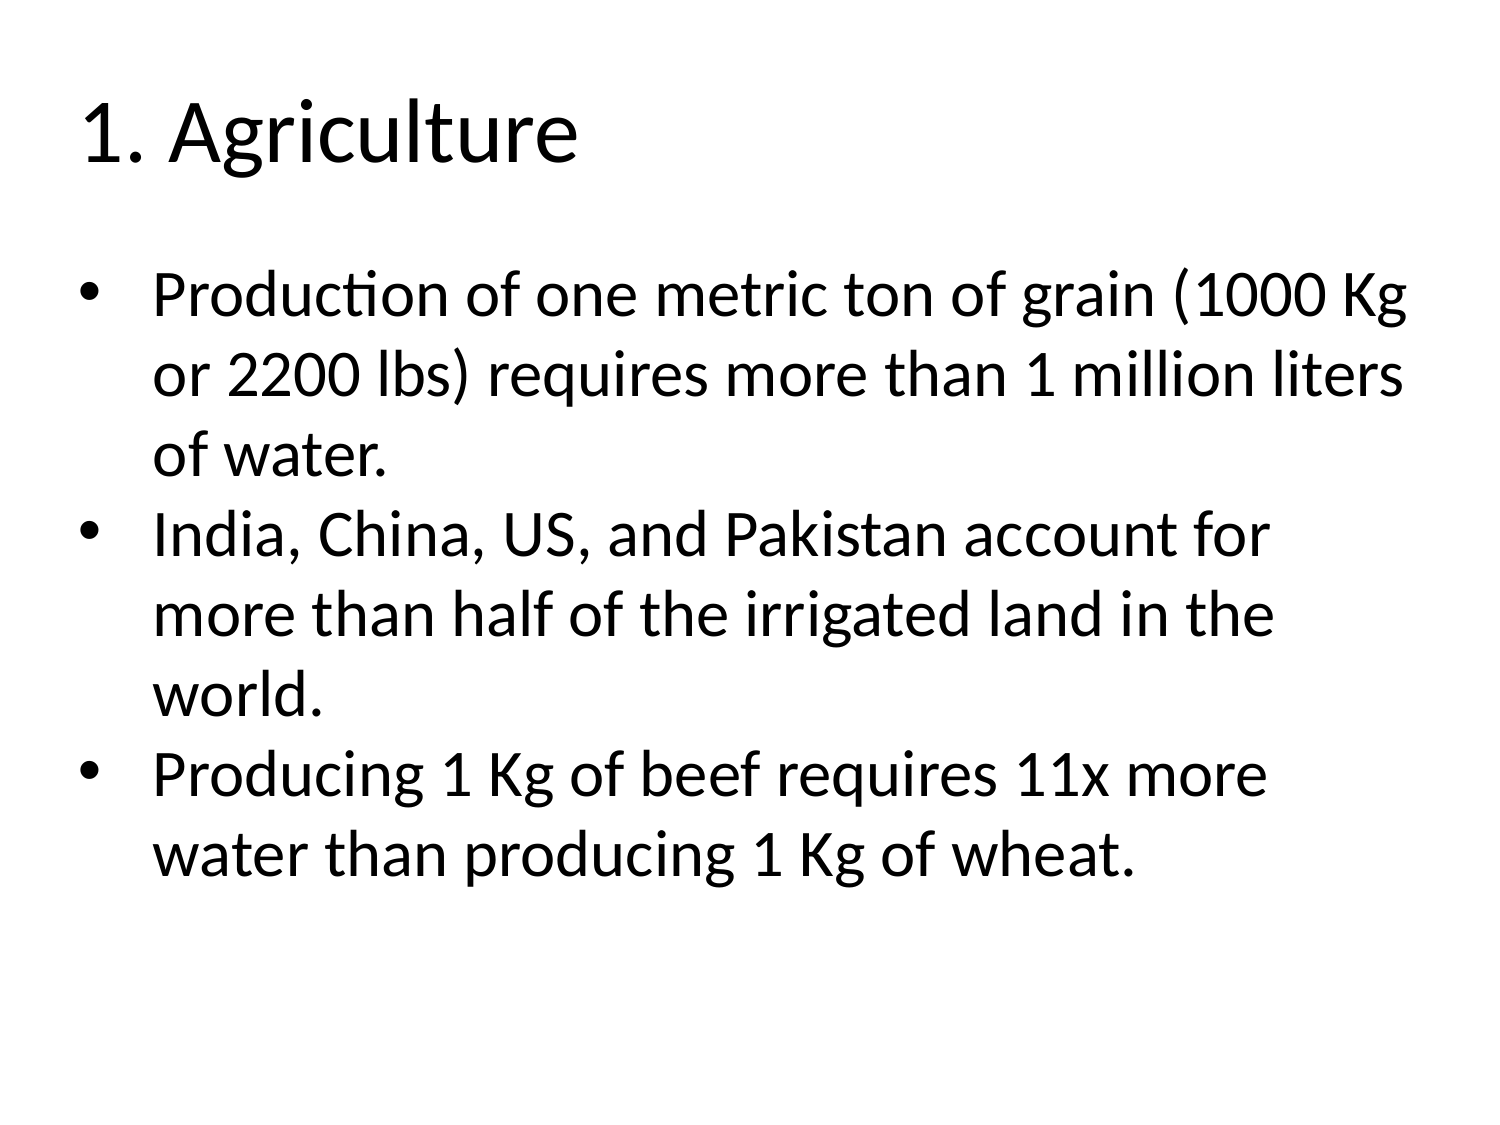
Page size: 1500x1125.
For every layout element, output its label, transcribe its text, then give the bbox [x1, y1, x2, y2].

text_box 1. Agriculture [63, 63, 1430, 188]
text_box Production of one metric ton of grain (1000 Kg or 2200 lbs) requires more than 1 million liters of water. India, China, US, and Pakistan account for more than half of the irrigated land in the world. Producing 1 Kg of beef requires 11x more water than producing 1 Kg of wheat. [63, 242, 1430, 897]
